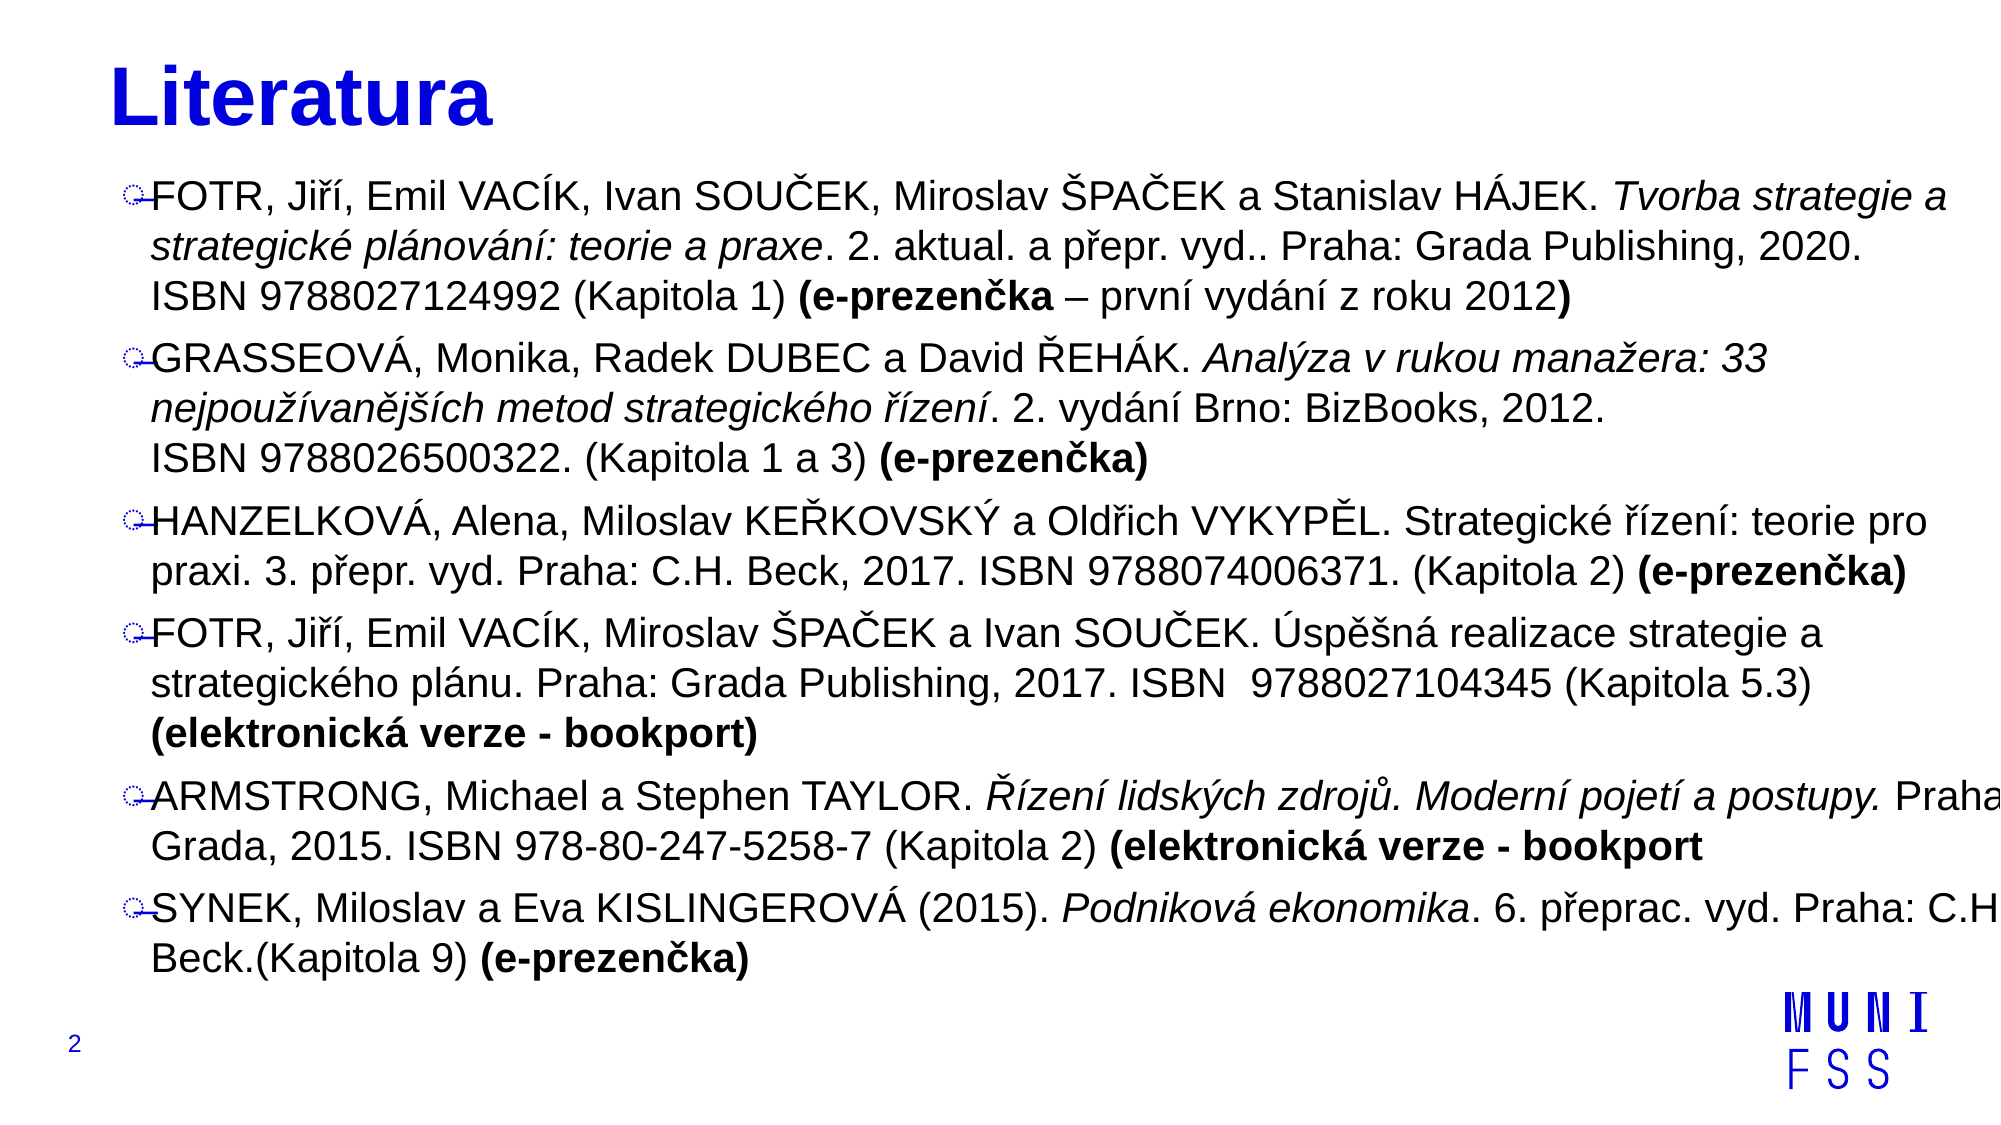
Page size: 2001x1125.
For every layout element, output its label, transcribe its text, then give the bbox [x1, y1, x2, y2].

slide_number 2 [67, 1021, 109, 1063]
list FOTR, Jiří, Emil VACÍK, Ivan SOUČEK, Miroslav ŠPAČEK a Stanislav HÁJEK. Tvorba strategie a strategické plánování: teorie a praxe. 2. aktual. a přepr. vyd.. Praha: Grada Publishing, 2020. ISBN 9788027124992 (Kapitola 1) (e-prezenčka – první vydání z roku 2012) GRASSEOVÁ, Monika, Radek DUBEC a David ŘEHÁK. Analýza v rukou manažera: 33 nejpoužívanějších metod strategického řízení. 2. vydání Brno: BizBooks, 2012. ISBN 9788026500322. (Kapitola 1 a 3) (e-prezenčka) HANZELKOVÁ, Alena, Miloslav KEŘKOVSKÝ a Oldřich VYKYPĚL. Strategické řízení: teorie pro praxi. 3. přepr. vyd. Praha: C.H. Beck, 2017. ISBN 9788074006371. (Kapitola 2) (e-prezenčka) FOTR, Jiří, Emil VACÍK, Miroslav ŠPAČEK a Ivan SOUČEK. Úspěšná realizace strategie a strategického plánu. Praha: Grada Publishing, 2017. ISBN 9788027104345 (Kapitola 5.3) (elektronická verze - bookport) ARMSTRONG, Michael a Stephen TAYLOR. Řízení lidských zdrojů. Moderní pojetí a postupy. Praha: Grada, 2015. ISBN 978-80-247-5258-7 (Kapitola 2) (elektronická verze - bookport Synek, Miloslav a Eva Kislingerová (2015). Podniková ekonomika. 6. přeprac. vyd. Praha: C.H. Beck.(Kapitola 9) (e-prezenčka) [109, 168, 2000, 1063]
title Literatura [109, 58, 1874, 133]
